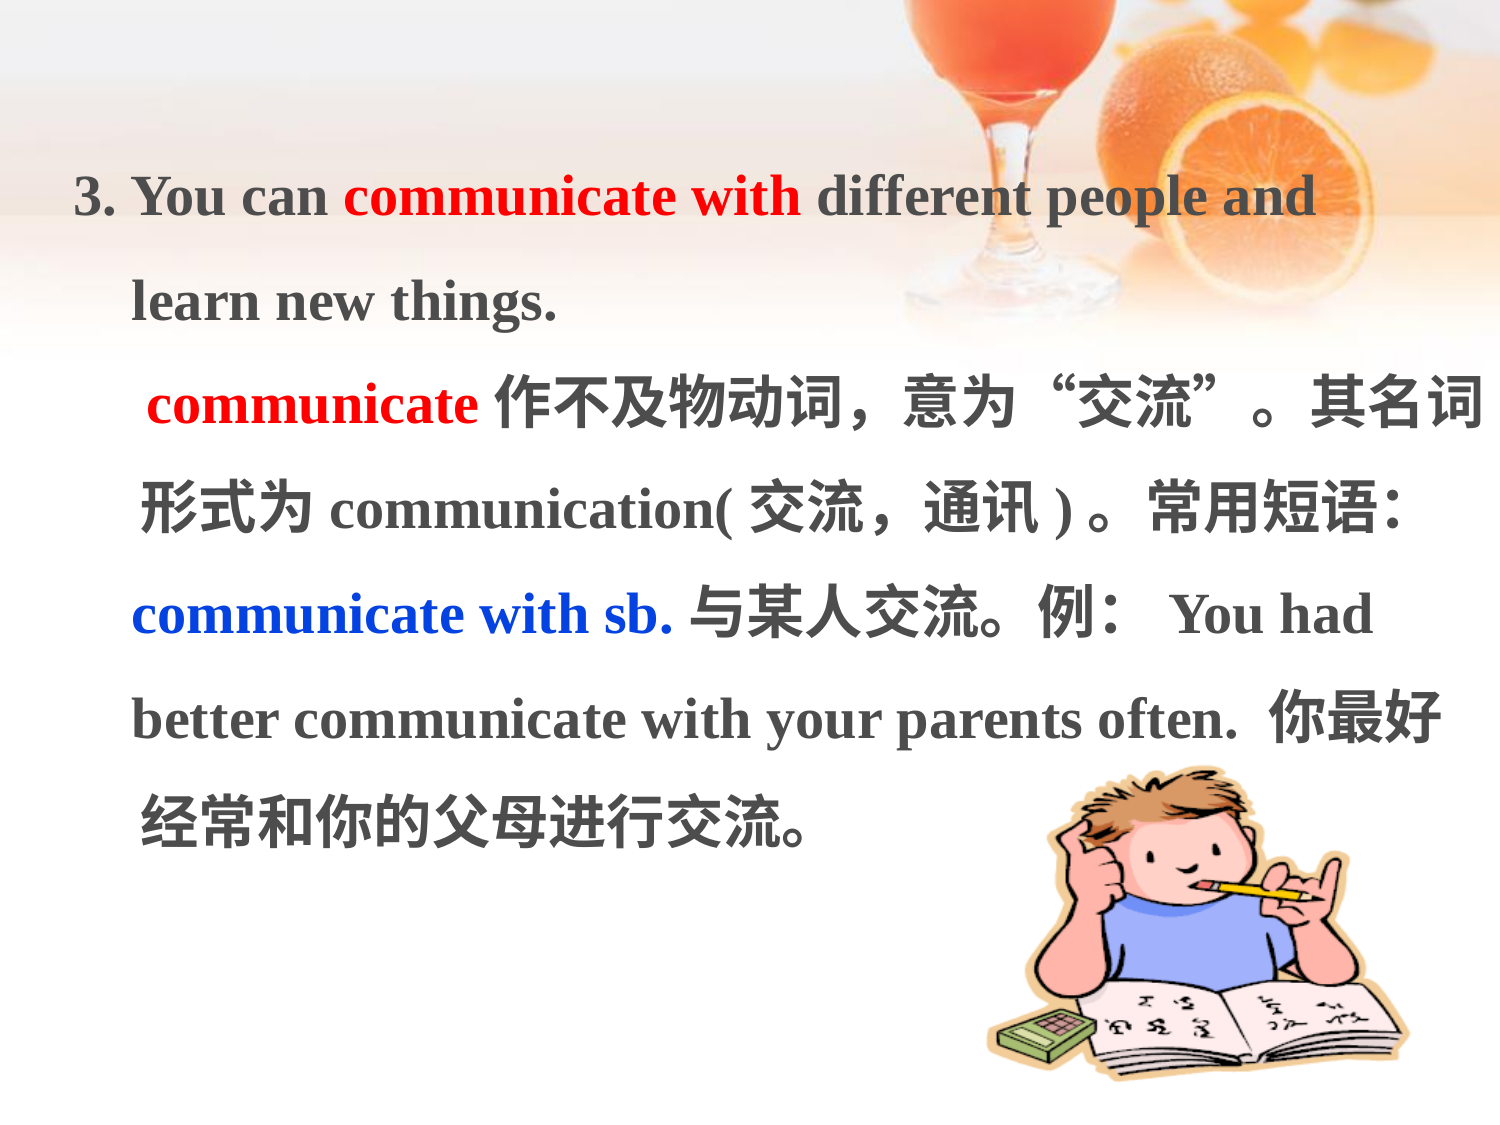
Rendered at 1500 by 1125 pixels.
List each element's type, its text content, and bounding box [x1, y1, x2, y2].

text_box 3. You can communicate with different people and learn new things. [59, 114, 1479, 322]
picture [0, 0, 1500, 1125]
text_box communicate作不及物动词，意为“交流”。其名词 形式为communication(交流，通讯)。常用短语： communicate with sb.与某人交流。例：You had better communicate with your parents often. 你最好 经常和你的父母进行交流。 [59, 322, 1500, 863]
